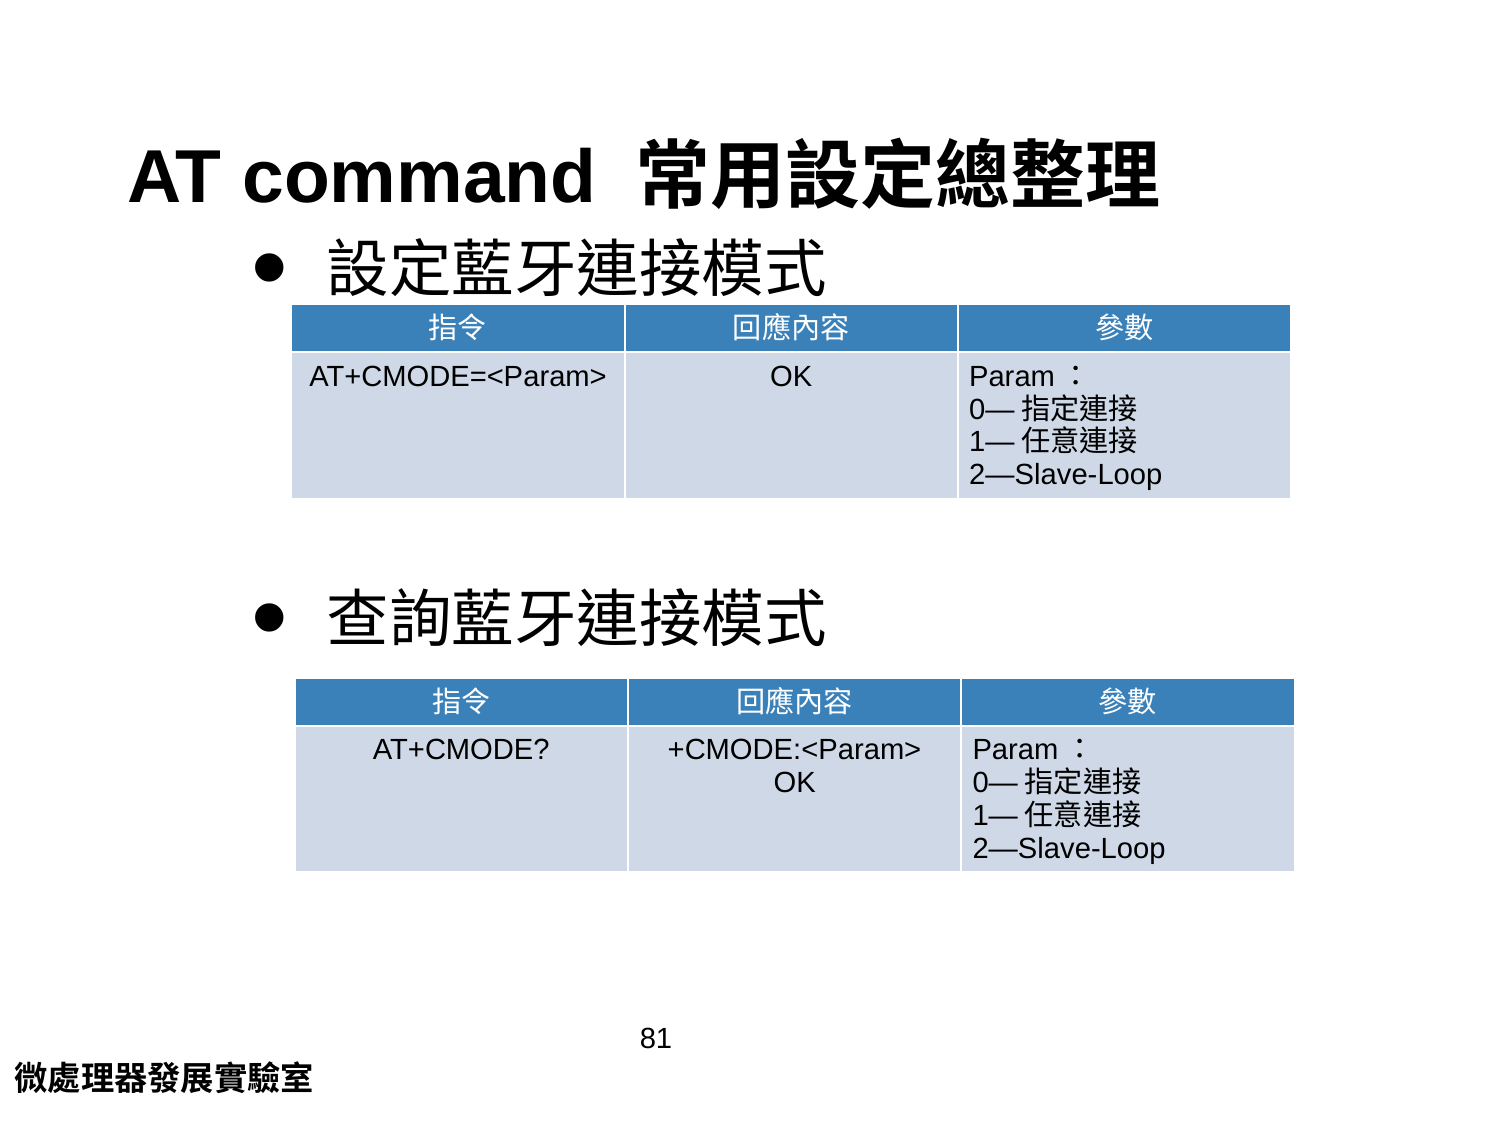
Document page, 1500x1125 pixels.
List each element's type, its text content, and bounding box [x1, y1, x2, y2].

table_cell Param： 0―指定連接 1―任意連接 2―Slave-Loop [959, 353, 1290, 498]
table_header 指令 [292, 305, 624, 351]
table_header 參數 [962, 679, 1294, 725]
table_cell AT+CMODE=<Param> [292, 353, 624, 498]
list 設定藍牙連接模式 查詢藍牙連接模式 [227, 214, 1416, 1050]
table_header 指令 [296, 679, 627, 725]
slide_number 81 [624, 1012, 925, 1050]
table_header 回應內容 [626, 305, 957, 351]
table_cell Param： 0―指定連接 1―任意連接 2―Slave-Loop [962, 727, 1294, 871]
title AT command 常用設定總整理 [75, 45, 1425, 233]
table_cell +CMODE:<Param> OK [629, 727, 960, 871]
table_header 參數 [959, 305, 1290, 351]
table_header 回應內容 [629, 679, 960, 725]
table_cell OK [626, 353, 957, 498]
table_cell AT+CMODE? [296, 727, 627, 871]
footer 微處理器發展實驗室 [0, 1050, 1500, 1125]
